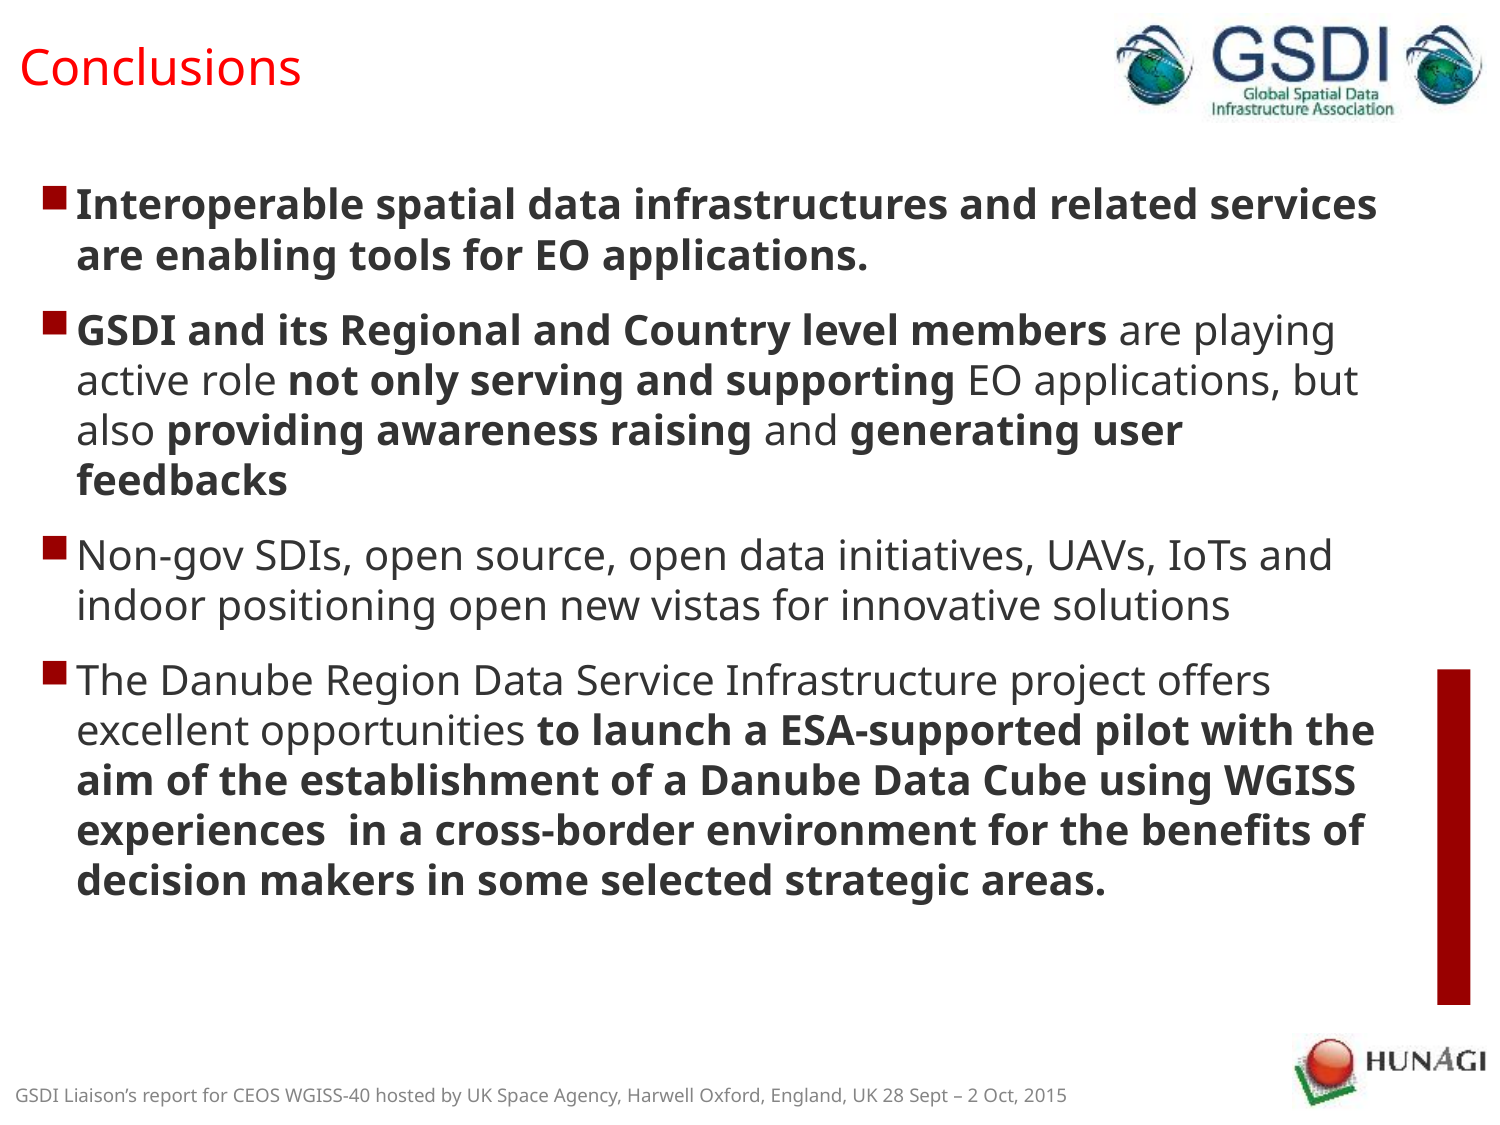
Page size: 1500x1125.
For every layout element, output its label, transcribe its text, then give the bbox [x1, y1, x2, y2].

list Interoperable spatial data infrastructures and related services are enabling tools for EO applications. GSDI and its Regional and Country level members are playing active role not only serving and supporting EO applications, but also providing awareness raising and generating user feedbacks Non-gov SDIs, open source, open data initiatives, UAVs, IoTs and indoor positioning open new vistas for innovative solutions The Danube Region Data Service Infrastructure project offers excellent opportunities to launch a ESA-supported pilot with the aim of the establishment of a Danube Data Cube using WGISS experiences in a cross-border environment for the benefits of decision makers in some selected strategic areas. [23, 170, 1397, 1066]
footer GSDI Liaison’s report for CEOS WGISS-40 hosted by UK Space Agency, Harwell Oxford, England, UK 28 Sept – 2 Oct, 2015 [0, 1065, 1178, 1125]
text_box Conclusions [4, 28, 318, 103]
picture [1292, 1033, 1487, 1112]
picture [1114, 13, 1487, 123]
